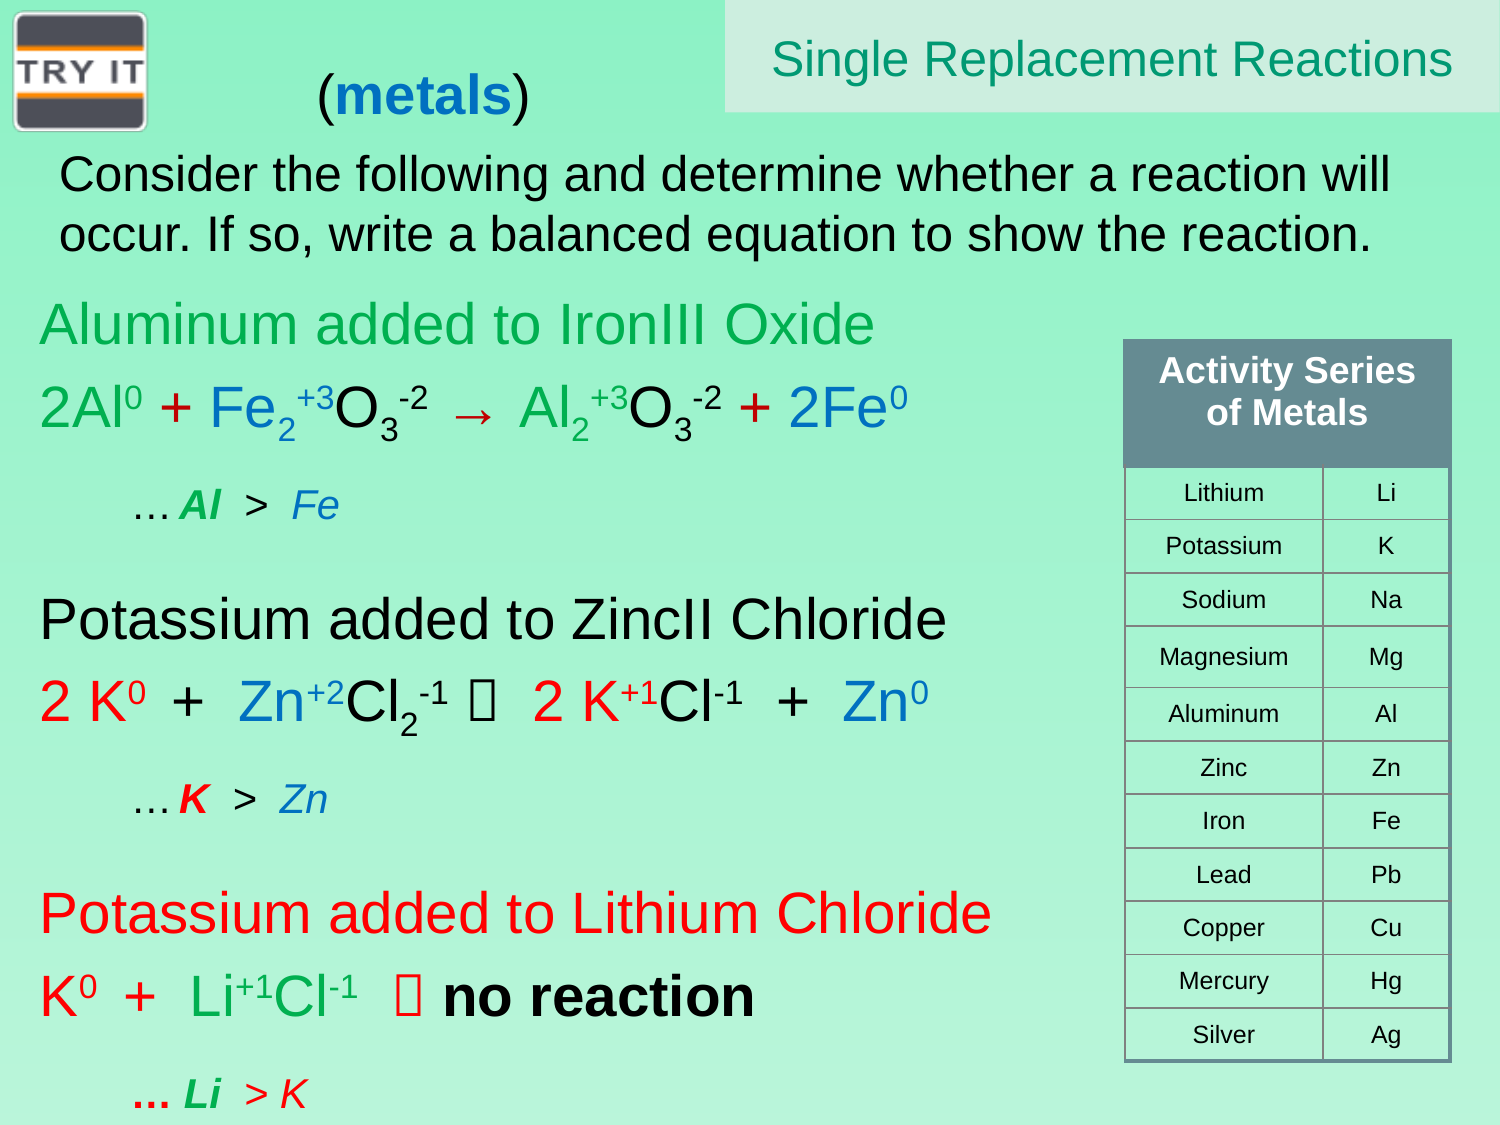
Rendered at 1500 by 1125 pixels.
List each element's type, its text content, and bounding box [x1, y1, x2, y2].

table_cell Lead [1126, 849, 1322, 900]
text_box Consider the following and determine whether a reaction will occur. If so, write a balanced equation to show the reaction. Aluminum added to IronIII Oxide 2Al0 + Fe2+3O3-2 → Al2+3O3-2 + 2Fe0 … Al > Fe Potassium added to ZincII Chloride 2 K0 + Zn+2Cl2-1  2 K+1Cl-1 + Zn0 … K > Zn Potassium added to Lithium Chloride K0 + Li+1Cl-1  no reaction … Li > K [24, 133, 1475, 1125]
table_cell Al [1324, 688, 1448, 740]
table_cell Mg [1324, 627, 1448, 687]
table_cell Lithium [1126, 468, 1322, 519]
table_cell Copper [1126, 902, 1322, 954]
table_cell Zn [1324, 742, 1448, 793]
picture [11, 9, 150, 134]
table_cell Iron [1126, 795, 1322, 847]
table_cell Pb [1324, 849, 1448, 900]
table_header Activity Series of Metals [1127, 344, 1448, 464]
text_box Single Replacement Reactions [725, 0, 1500, 113]
table_cell Zinc [1126, 742, 1322, 793]
table_cell Na [1324, 574, 1448, 625]
text_box (metals) [301, 50, 547, 133]
table_cell Hg [1324, 955, 1448, 1007]
table_cell Aluminum [1126, 688, 1322, 740]
table_cell Potassium [1126, 520, 1322, 572]
table_cell Cu [1324, 902, 1448, 954]
table_cell Li [1324, 468, 1448, 519]
table_cell Magnesium [1126, 627, 1322, 687]
table_cell Ag [1324, 1009, 1448, 1059]
table_cell Mercury [1126, 955, 1322, 1007]
table_cell Sodium [1126, 574, 1322, 625]
table_cell Silver [1126, 1009, 1322, 1059]
table_cell K [1324, 520, 1448, 572]
table_cell Fe [1324, 795, 1448, 847]
